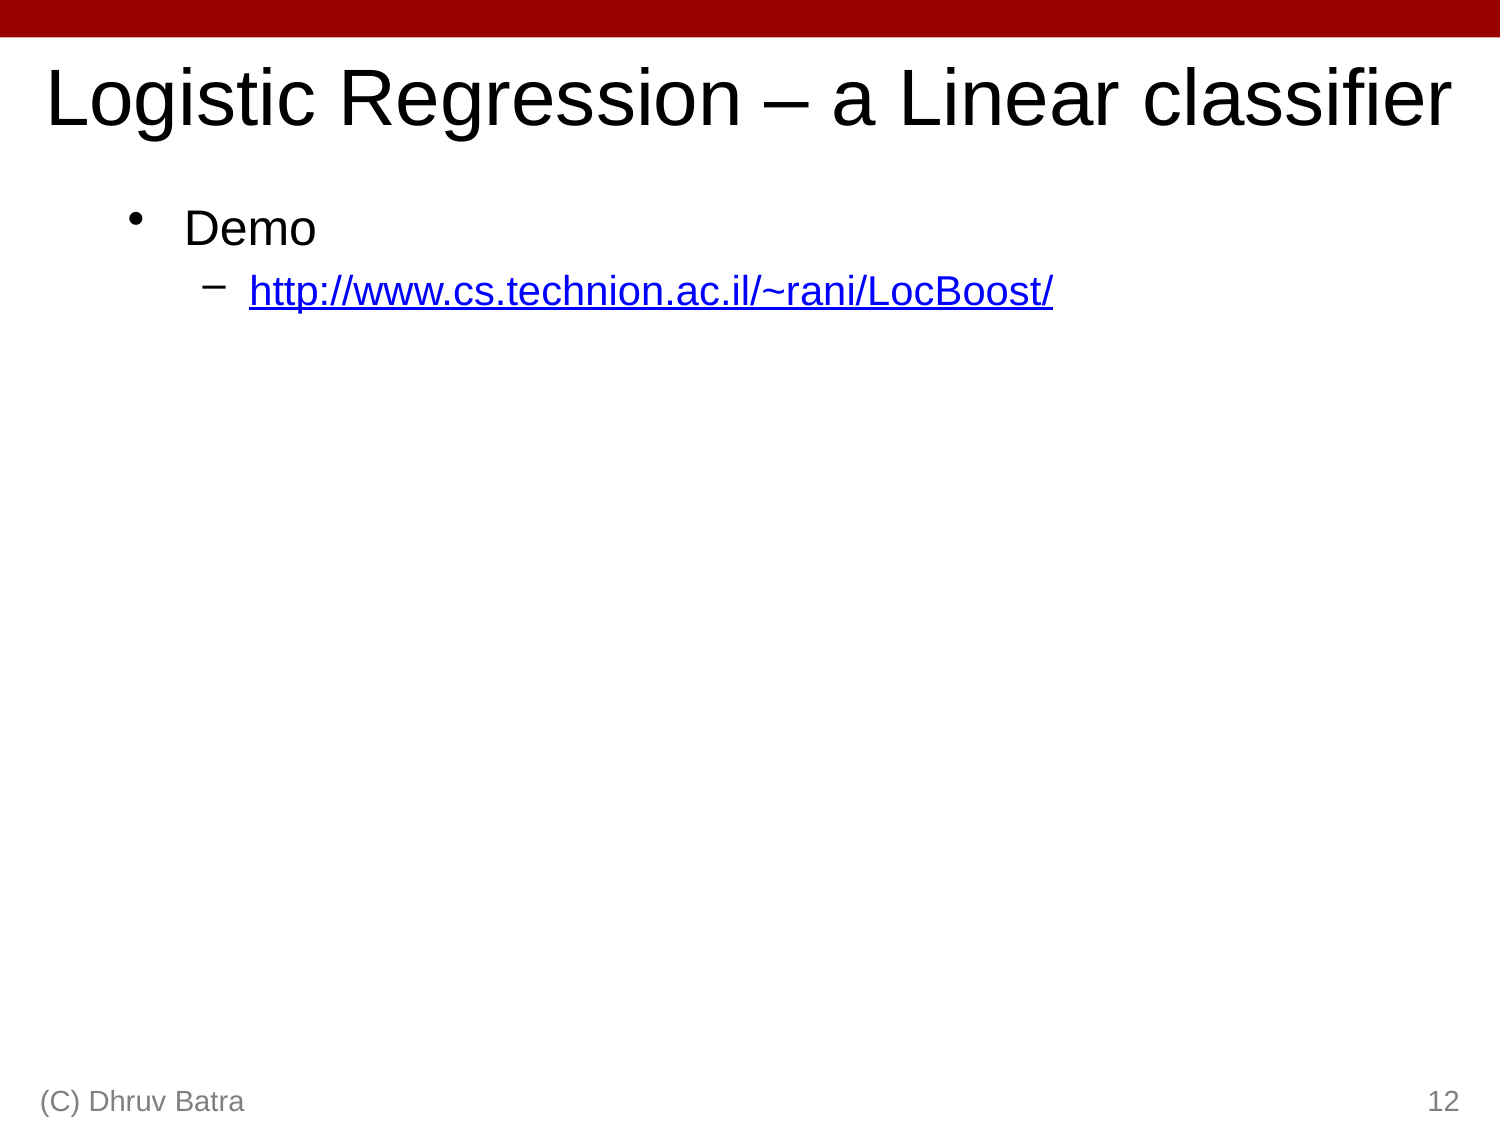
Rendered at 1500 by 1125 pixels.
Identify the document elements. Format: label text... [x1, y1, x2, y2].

title Logistic Regression – a Linear classifier [12, 37, 1488, 151]
slide_number 12 [1162, 1049, 1476, 1125]
list Demo http://www.cs.technion.ac.il/~rani/LocBoost/ [112, 187, 1388, 1051]
footer (C) Dhruv Batra [24, 1049, 501, 1125]
